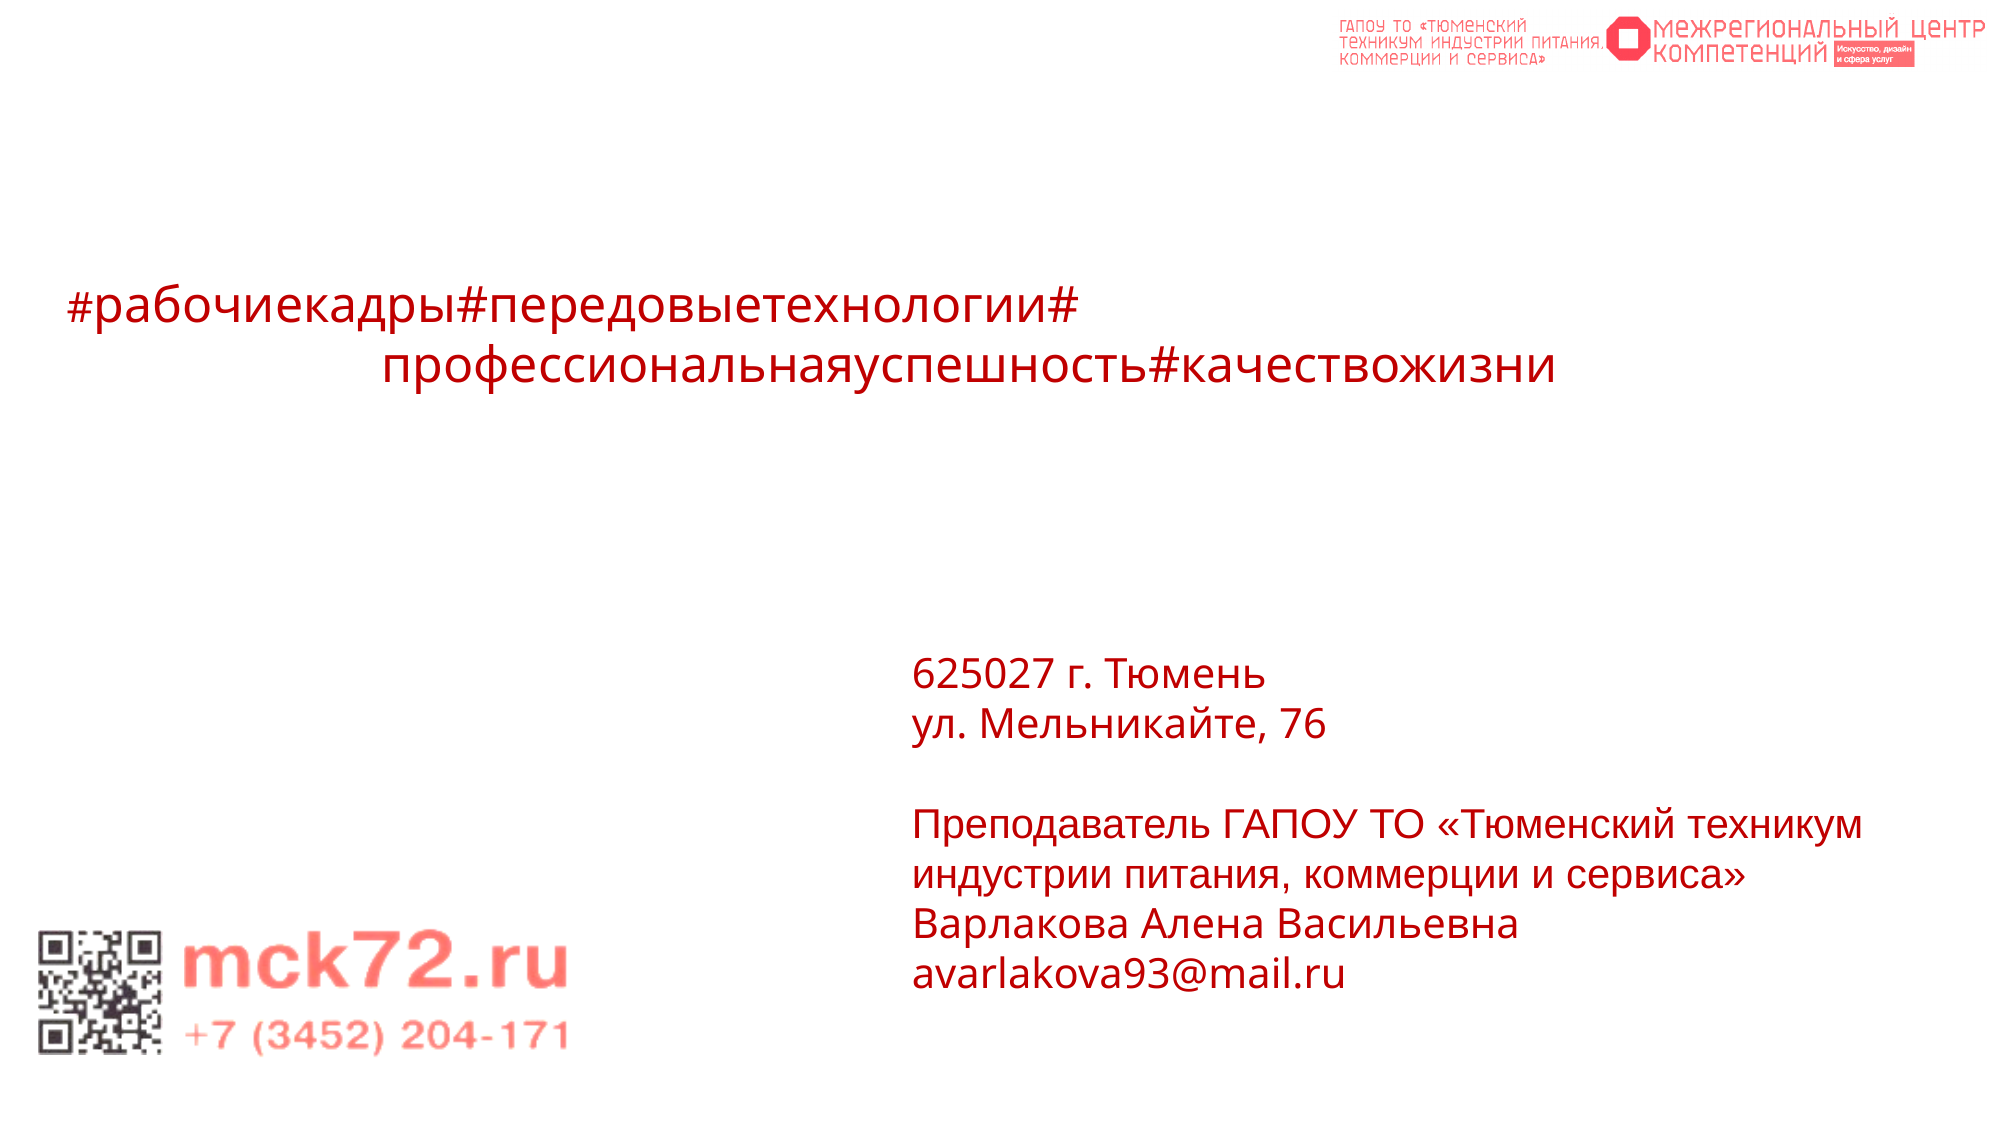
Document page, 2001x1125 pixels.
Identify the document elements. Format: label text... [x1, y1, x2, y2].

picture [184, 926, 572, 1059]
picture [1332, 9, 1987, 72]
picture [38, 930, 163, 1055]
text_box 625027 г. Тюмень ул. Мельникайте, 76 Преподаватель ГАПОУ ТО «Тюменский техникум индустрии питания, коммерции и сервиса» Варлакова Алена Васильевна avarlakova93@mail.ru [897, 589, 2000, 1005]
text_box #рабочиекадры#передовыетехнологии# профессиональнаяуспешность#качествожизни [51, 215, 1888, 400]
